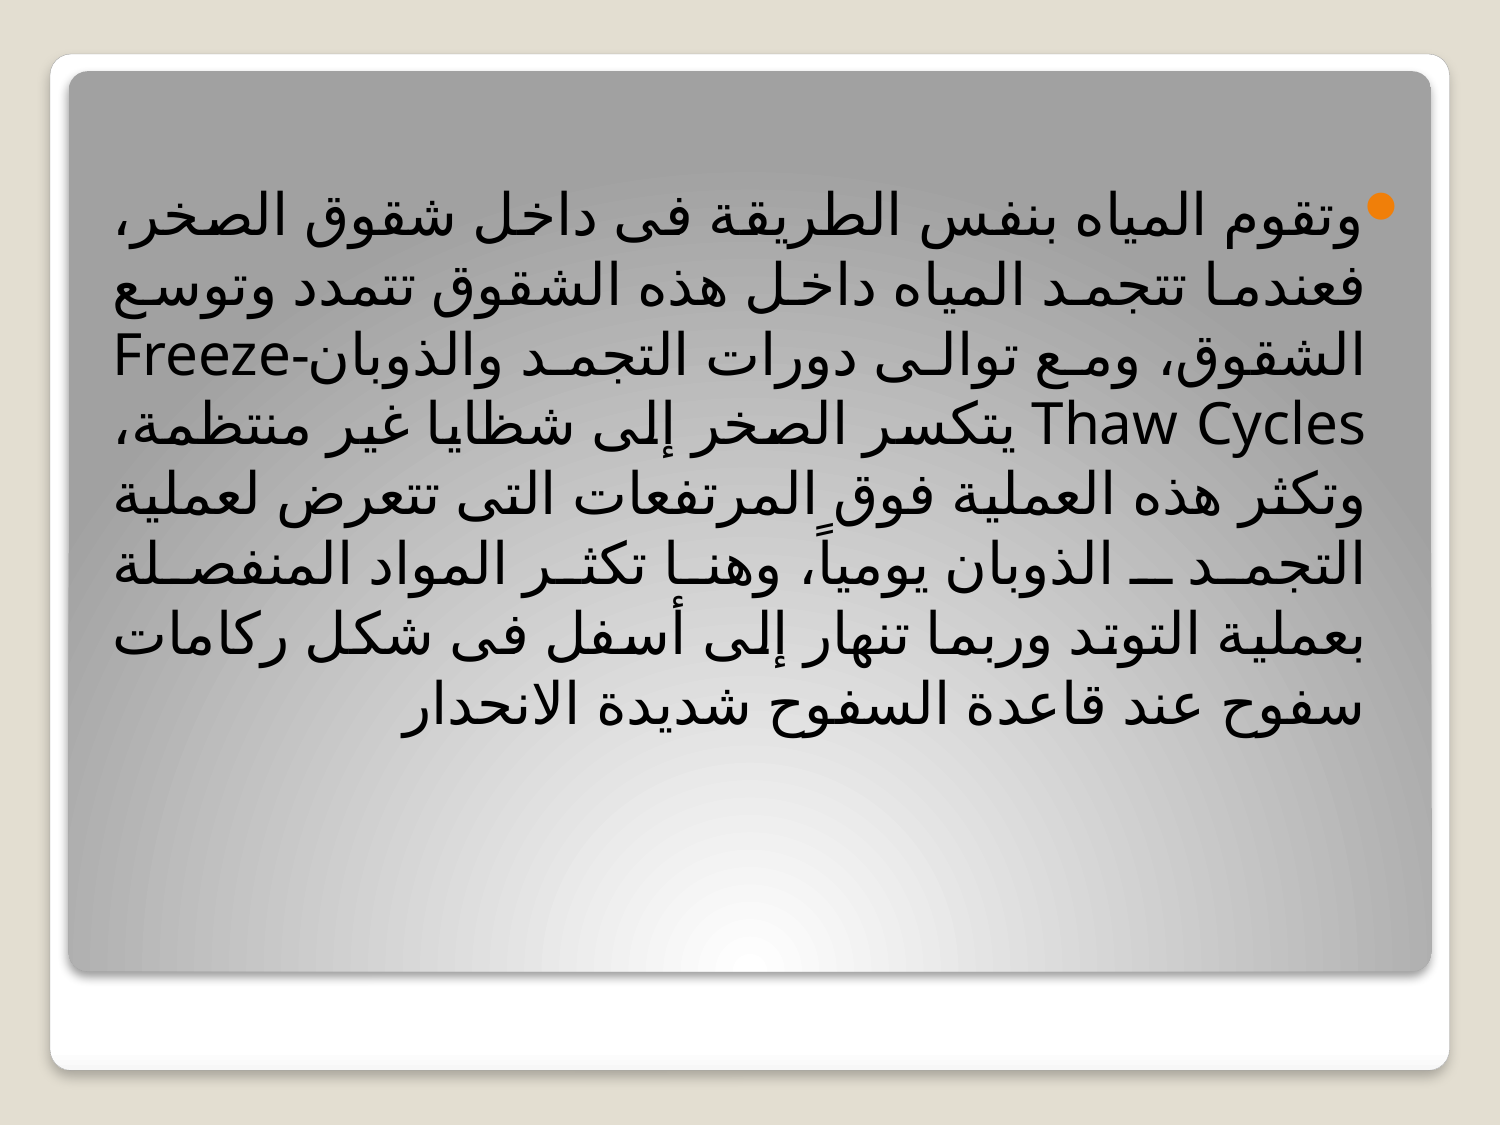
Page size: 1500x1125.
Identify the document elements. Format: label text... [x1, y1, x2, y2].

list وتقوم المياه بنفس الطريقة فى داخل شقوق الصخر، فعندما تتجمد المياه داخل هذه الشقوق تتمدد وتوسع الشقوق، ومع توالى دورات التجمد والذوبانFreeze-Thaw Cycles يتكسر الصخر إلى شظايا غير منتظمة، وتكثر هذه العملية فوق المرتفعات التى تتعرض لعملية التجمد ـ الذوبان يومياً، وهنا تكثر المواد المنفصلة بعملية التوتد وربما تنهار إلى أسفل فى شكل ركامات سفوح عند قاعدة السفوح شديدة الانحدار [82, 86, 1425, 835]
